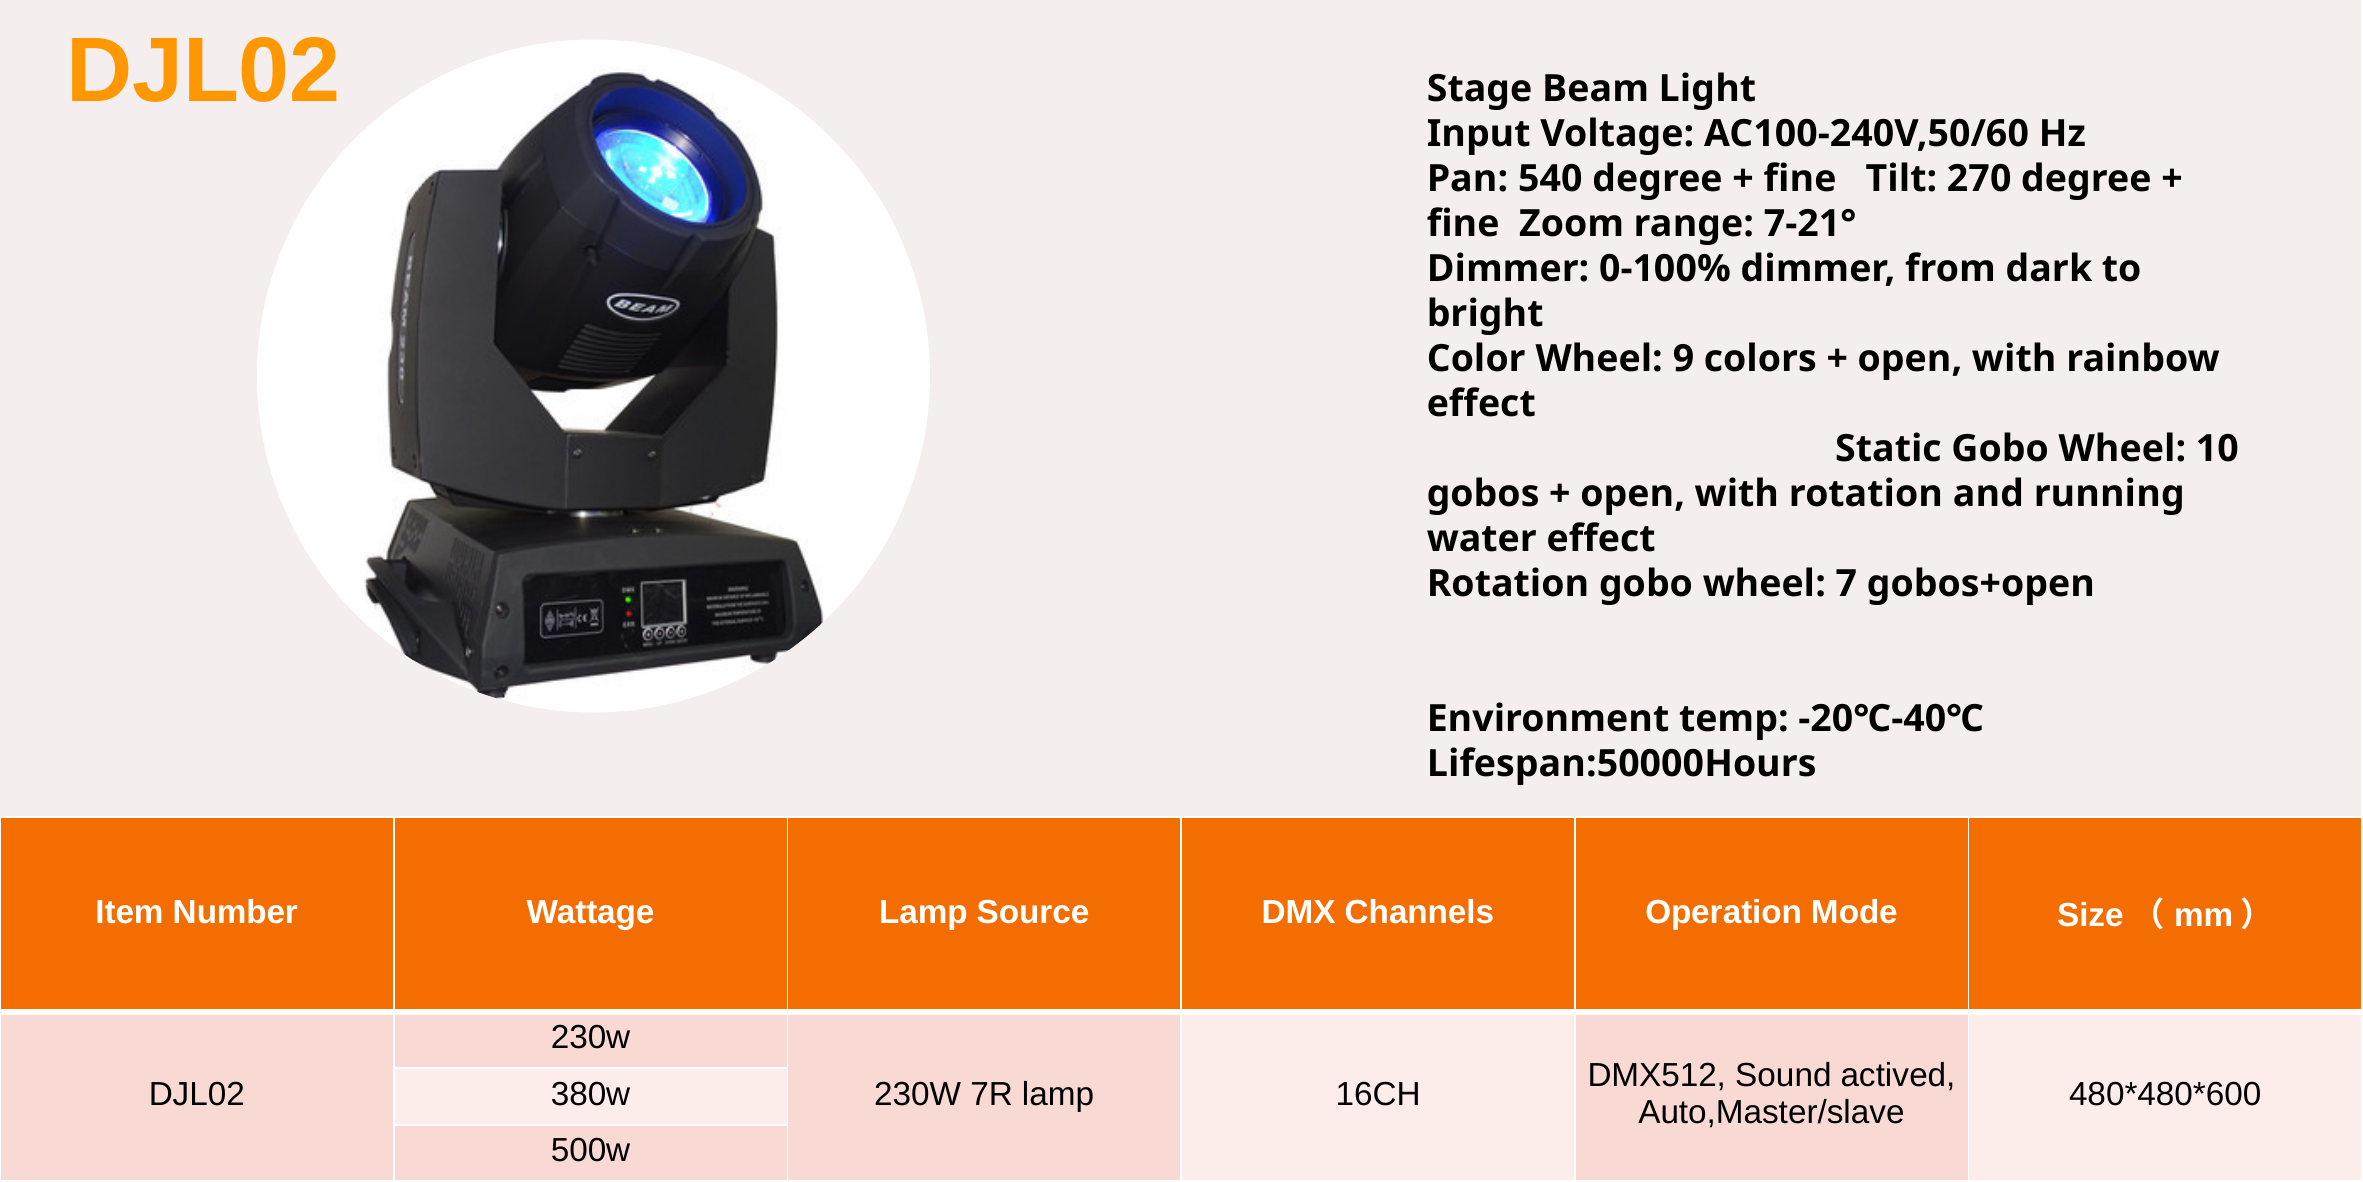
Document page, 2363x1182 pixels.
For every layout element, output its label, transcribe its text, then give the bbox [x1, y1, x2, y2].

table_cell DJL02 [1, 1015, 393, 1180]
table_cell 380w [395, 1069, 787, 1124]
table_header Wattage [395, 818, 787, 1009]
text_box [0, 0, 2362, 816]
table_cell 16CH [1182, 1015, 1574, 1180]
text_box [255, 38, 932, 714]
text_box DJL02 [0, 2, 409, 128]
table_cell 480*480*600 [1969, 1015, 2361, 1180]
table_cell 230w [395, 1015, 787, 1067]
table_header Operation Mode [1576, 818, 1968, 1009]
table_header DMX Channels [1182, 818, 1574, 1009]
table_cell 500w [395, 1126, 787, 1180]
text_box Stage Beam Light Input Voltage: AC100-240V,50/60 Hz Pan: 540 degree + fine Tilt: 270 degree + fine Zoom range: 7-21° Dimmer: 0-100% dimmer, from dark to bright Color Wheel: 9 colors + open, with rainbow effect Static Gobo Wheel: 10 gobos + open, with rotation and running water effect Rotation gobo wheel: 7 gobos+open Environment temp: -20℃-40℃ Lifespan:50000Hours [1412, 56, 2277, 792]
table_header Item Number [1, 818, 393, 1009]
table_header Lamp Source [788, 818, 1180, 1009]
table_header Size（mm） [1969, 818, 2361, 1009]
table_cell DMX512, Sound actived, Auto,Master/slave [1576, 1015, 1968, 1180]
table_cell 230W 7R lamp [788, 1015, 1180, 1180]
